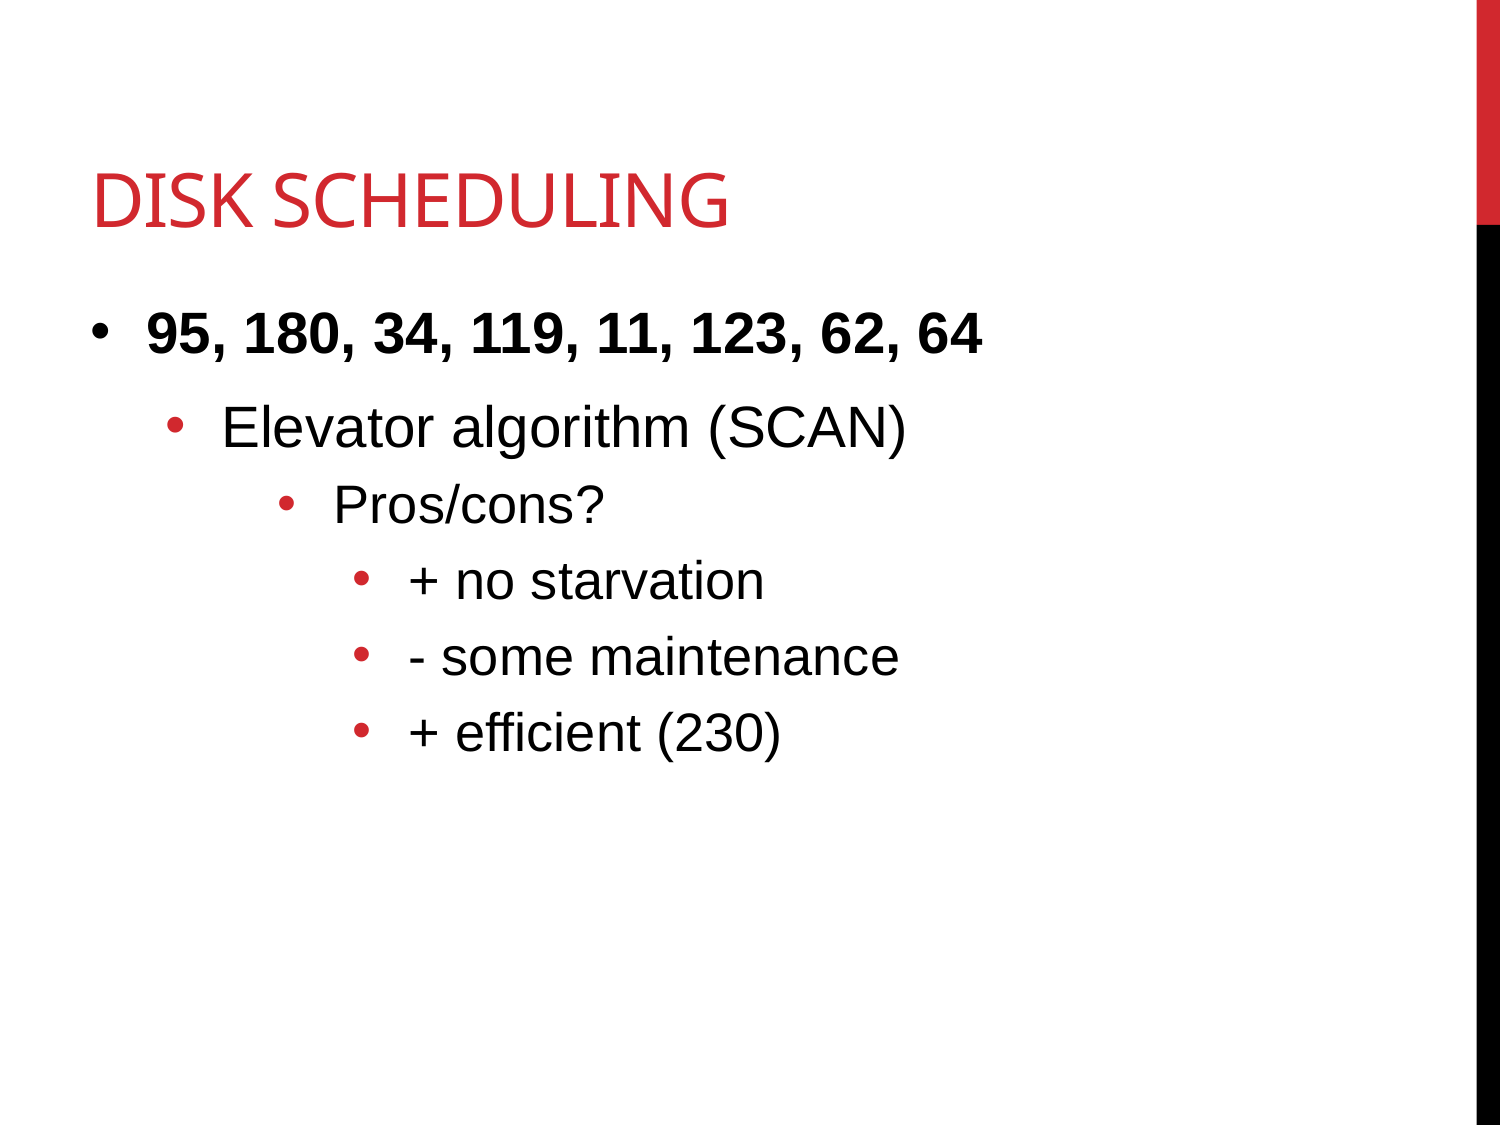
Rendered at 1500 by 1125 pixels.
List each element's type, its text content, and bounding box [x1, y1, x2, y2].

list 95, 180, 34, 119, 11, 123, 62, 64 Elevator algorithm (SCAN) Pros/cons? + no starvation - some maintenance + efficient (230) [75, 287, 1325, 1005]
title Disk Scheduling [75, 25, 1500, 250]
